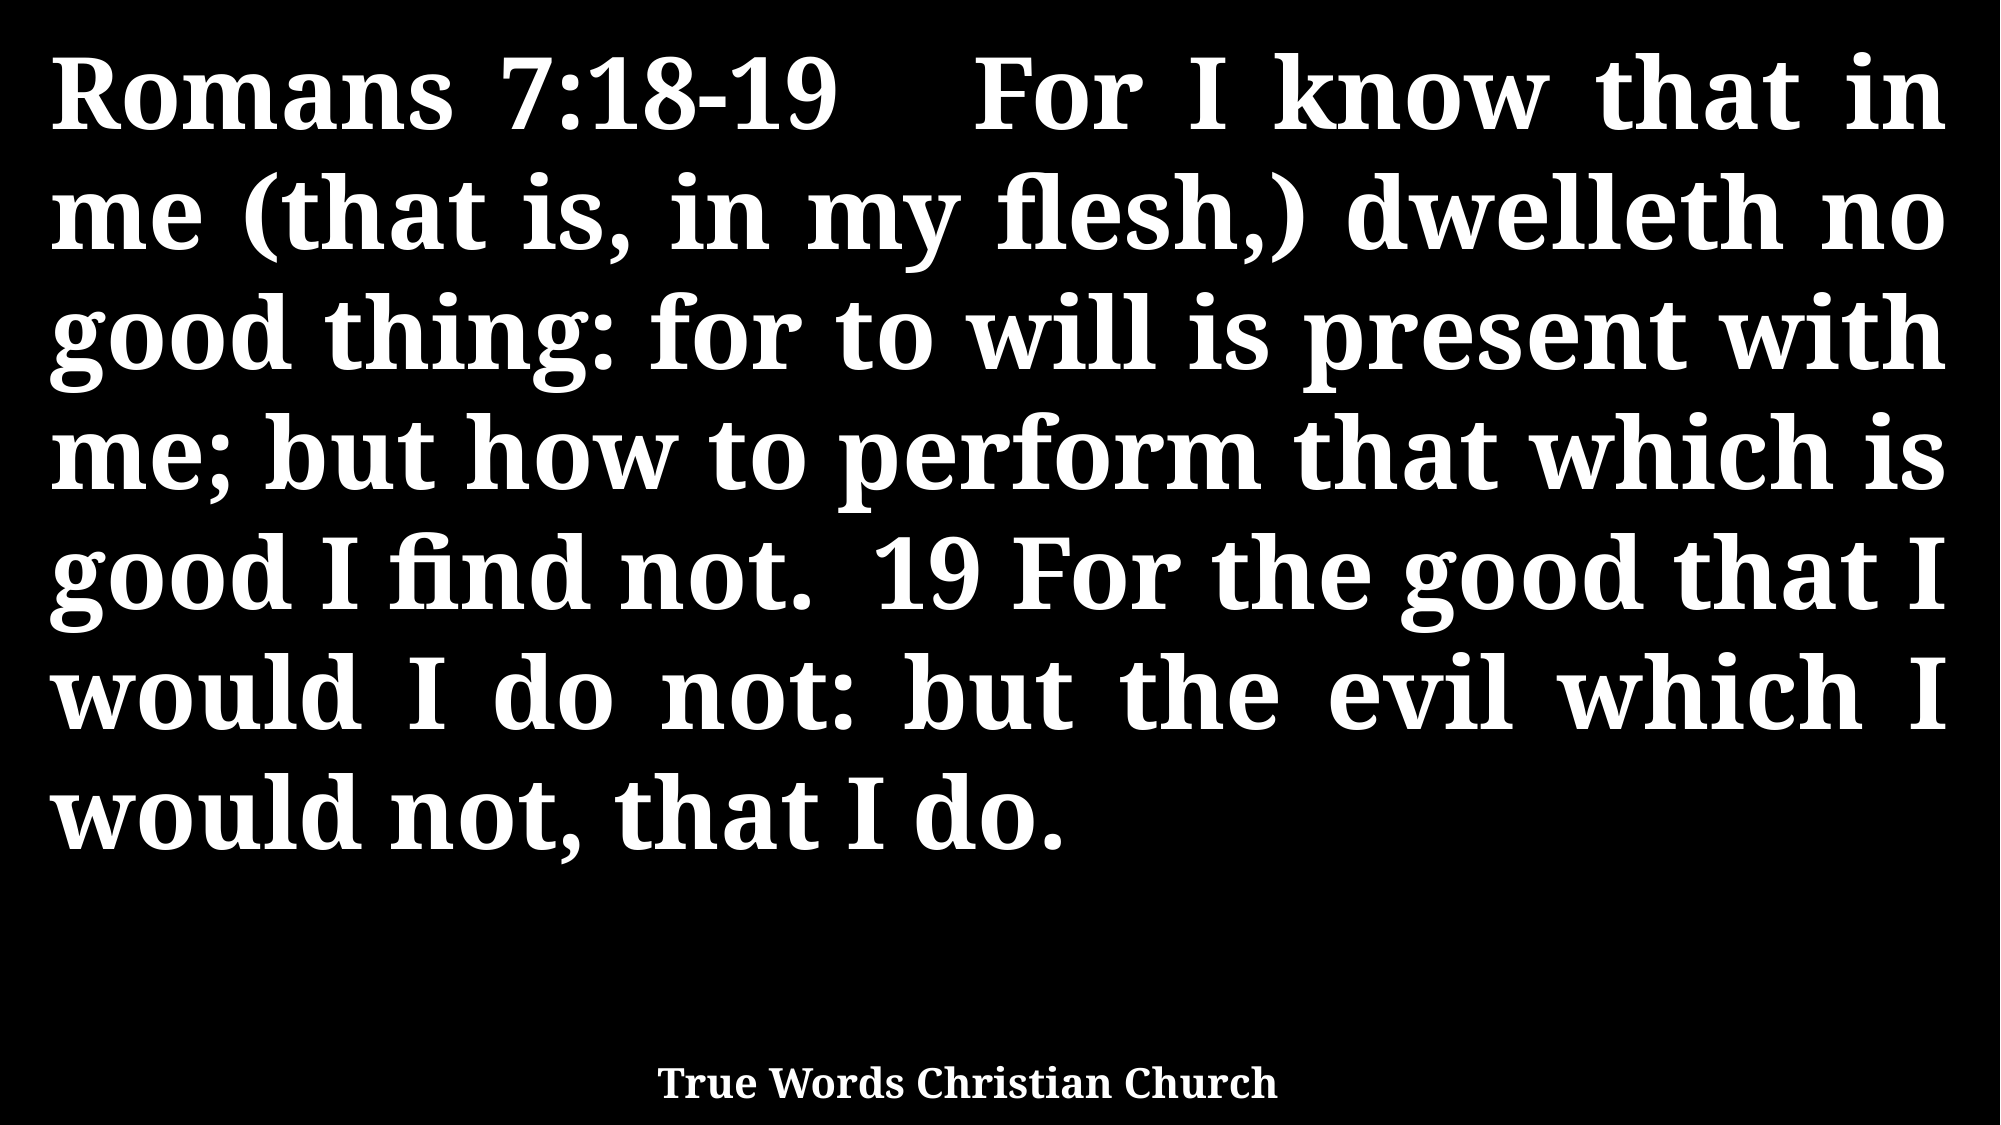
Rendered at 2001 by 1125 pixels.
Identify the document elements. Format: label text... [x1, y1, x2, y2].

text_box Romans 7:18-19 For I know that in me (that is, in my flesh,) dwelleth no good thing: for to will is present with me; but how to perform that which is good I find not. 19 For the good that I would I do not: but the evil which I would not, that I do. [35, 22, 1965, 877]
text_box True Words Christian Church [642, 1049, 1294, 1114]
